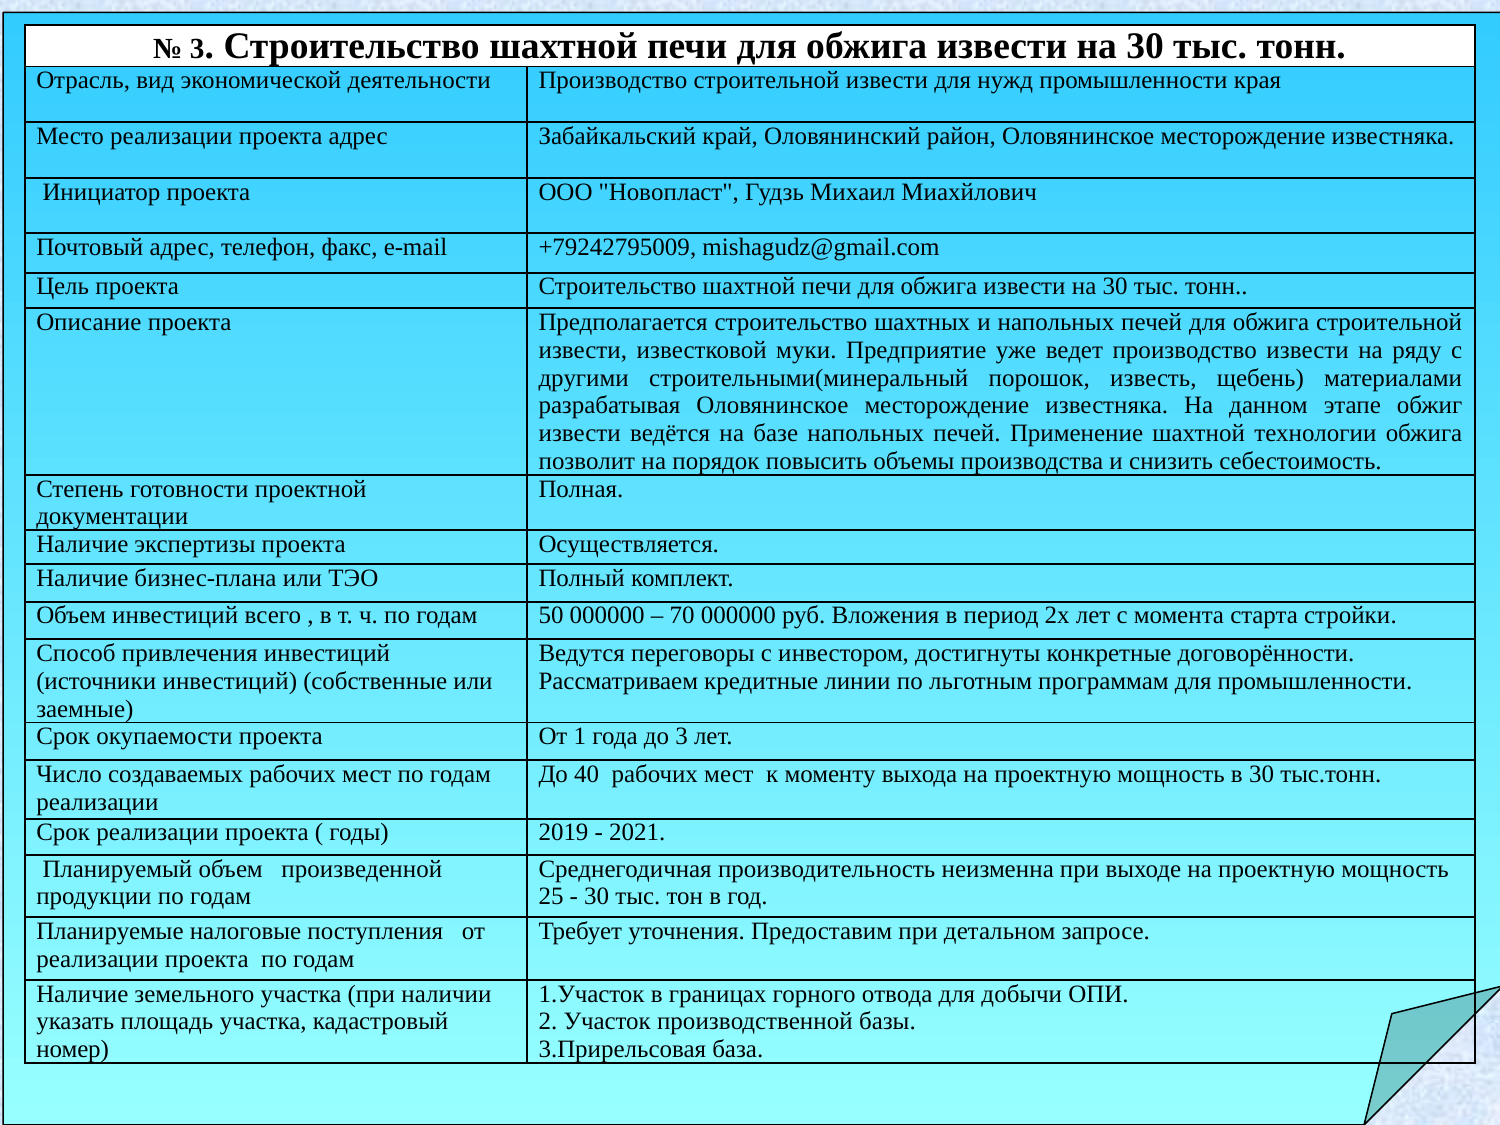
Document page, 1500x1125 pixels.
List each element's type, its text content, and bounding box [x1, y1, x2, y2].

table_cell 1.Участок в границах горного отвода для добычи ОПИ. 2. Участок производственной базы. 3.Прирельсовая база. [528, 981, 1474, 1062]
table_cell До 40 рабочих мест к моменту выхода на проектную мощность в 30 тыс.тонн. [528, 761, 1474, 818]
table_cell Объем инвестиций всего , в т. ч. по годам [26, 603, 526, 638]
table_cell Инициатор проекта [26, 179, 526, 232]
table_cell ООО "Новопласт", Гудзь Михаил Миахйлович [528, 179, 1474, 232]
table_cell Место реализации проекта адрес [26, 123, 526, 177]
table_cell Число создаваемых рабочих мест по годам реализации [26, 761, 526, 818]
table_cell Предполагается строительство шахтных и напольных печей для обжига строительной извести, известковой муки. Предприятие уже ведет производство извести на ряду с другими строительными(минеральный порошок, известь, щебень) материалами разрабатывая Оловянинское месторождение известняка. На данном этапе обжиг извести ведётся на базе напольных печей. Применение шахтной технологии обжига позволит на порядок повысить объемы производства и снизить себестоимость. [528, 309, 1474, 474]
table_cell Осуществляется. [528, 531, 1474, 563]
table_cell Ведутся переговоры с инвестором, достигнуты конкретные договорённости. Рассматриваем кредитные линии по льготным программам для промышленности. [528, 640, 1474, 722]
table_cell Полная. [528, 476, 1474, 529]
table_cell Описание проекта [26, 309, 526, 474]
table_cell Строительство шахтной печи для обжига извести на 30 тыс. тонн.. [528, 274, 1474, 307]
table_cell Степень готовности проектной документации [26, 476, 526, 529]
table_cell Отрасль, вид экономической деятельности [26, 67, 526, 121]
table_cell Срок окупаемости проекта [26, 723, 526, 759]
table_cell Почтовый адрес, телефон, факс, e-mail [26, 234, 526, 272]
picture [0, 0, 1500, 1125]
table_cell Наличие экспертизы проекта [26, 531, 526, 563]
table_cell Среднегодичная производительность неизменна при выходе на проектную мощность 25 - 30 тыс. тон в год. [528, 856, 1474, 916]
table_cell 50 000000 – 70 000000 руб. Вложения в период 2х лет с момента старта стройки. [528, 603, 1474, 638]
table_cell Забайкальский край, Оловянинский район, Оловянинское месторождение известняка. [528, 123, 1474, 177]
table_cell Наличие бизнес-плана или ТЭО [26, 565, 526, 601]
table_cell Срок реализации проекта ( годы) [26, 820, 526, 854]
table_cell 2019 - 2021. [528, 820, 1474, 854]
picture [1365, 990, 1500, 1125]
table_cell От 1 года до 3 лет. [528, 723, 1474, 759]
table_cell Способ привлечения инвестиций (источники инвестиций) (собственные или заемные) [26, 640, 526, 722]
table_cell Производство строительной извести для нужд промышленности края [528, 67, 1474, 121]
table_cell +79242795009, mishagudz@gmail.com [528, 234, 1474, 272]
table_header № 3. Строительство шахтной печи для обжига извести на 30 тыс. тонн. [26, 26, 1474, 66]
table_cell Цель проекта [26, 274, 526, 307]
table_cell Планируемый объем произведенной продукции по годам [26, 856, 526, 916]
table_cell Наличие земельного участка (при наличии указать площадь участка, кадастровый номер) [26, 981, 526, 1062]
table_cell Требует уточнения. Предоставим при детальном запросе. [528, 918, 1474, 979]
table_cell Планируемые налоговые поступления от реализации проекта по годам [26, 918, 526, 979]
table_cell Полный комплект. [528, 565, 1474, 601]
text_box [3, 12, 1500, 1125]
